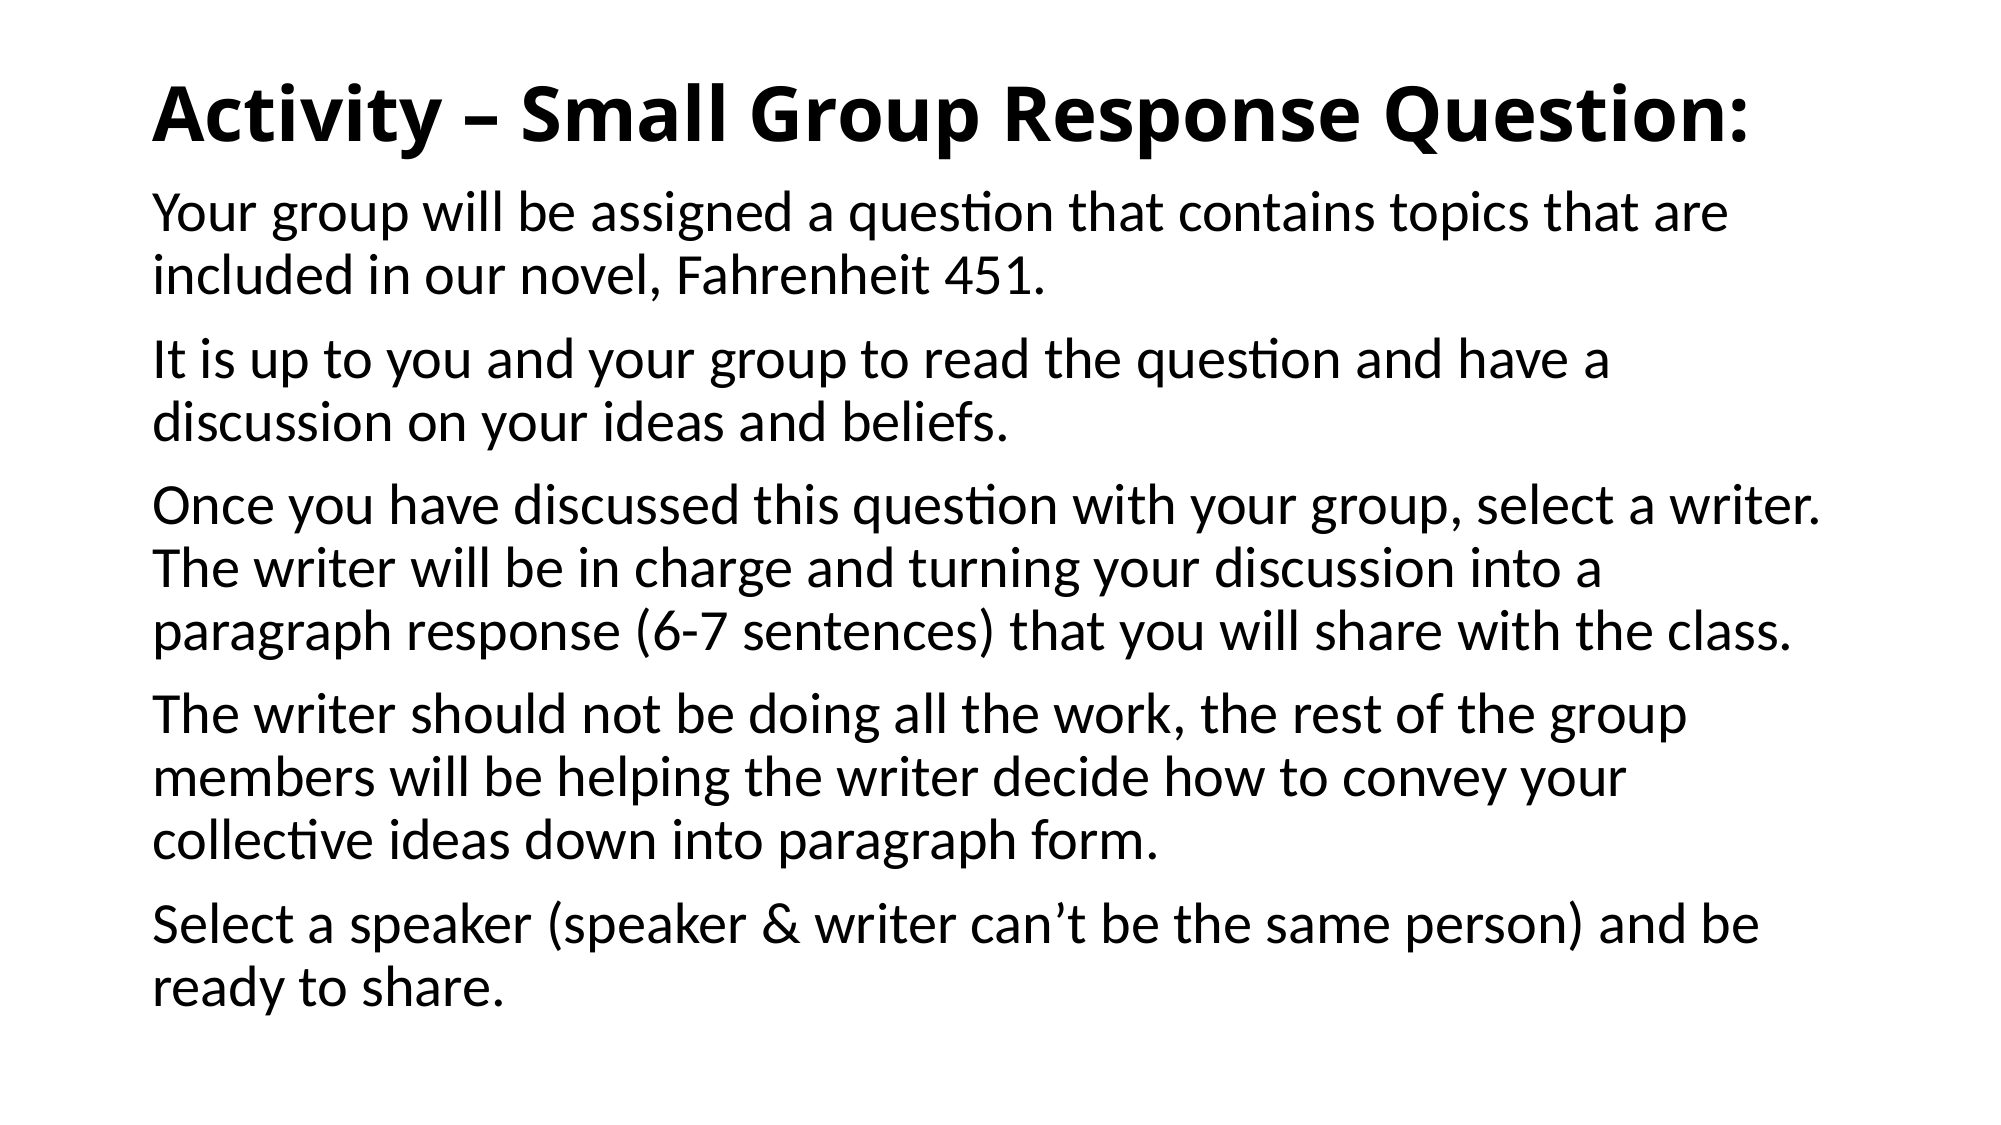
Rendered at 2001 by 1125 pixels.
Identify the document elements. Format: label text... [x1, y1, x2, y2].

list Your group will be assigned a question that contains topics that are included in our novel, Fahrenheit 451. It is up to you and your group to read the question and have a discussion on your ideas and beliefs. Once you have discussed this question with your group, select a writer. The writer will be in charge and turning your discussion into a paragraph response (6-7 sentences) that you will share with the class. The writer should not be doing all the work, the rest of the group members will be helping the writer decide how to convey your collective ideas down into paragraph form. Select a speaker (speaker & writer can’t be the same person) and be ready to share. [137, 173, 1863, 1081]
title Activity – Small Group Response Question: [137, 59, 1863, 173]
